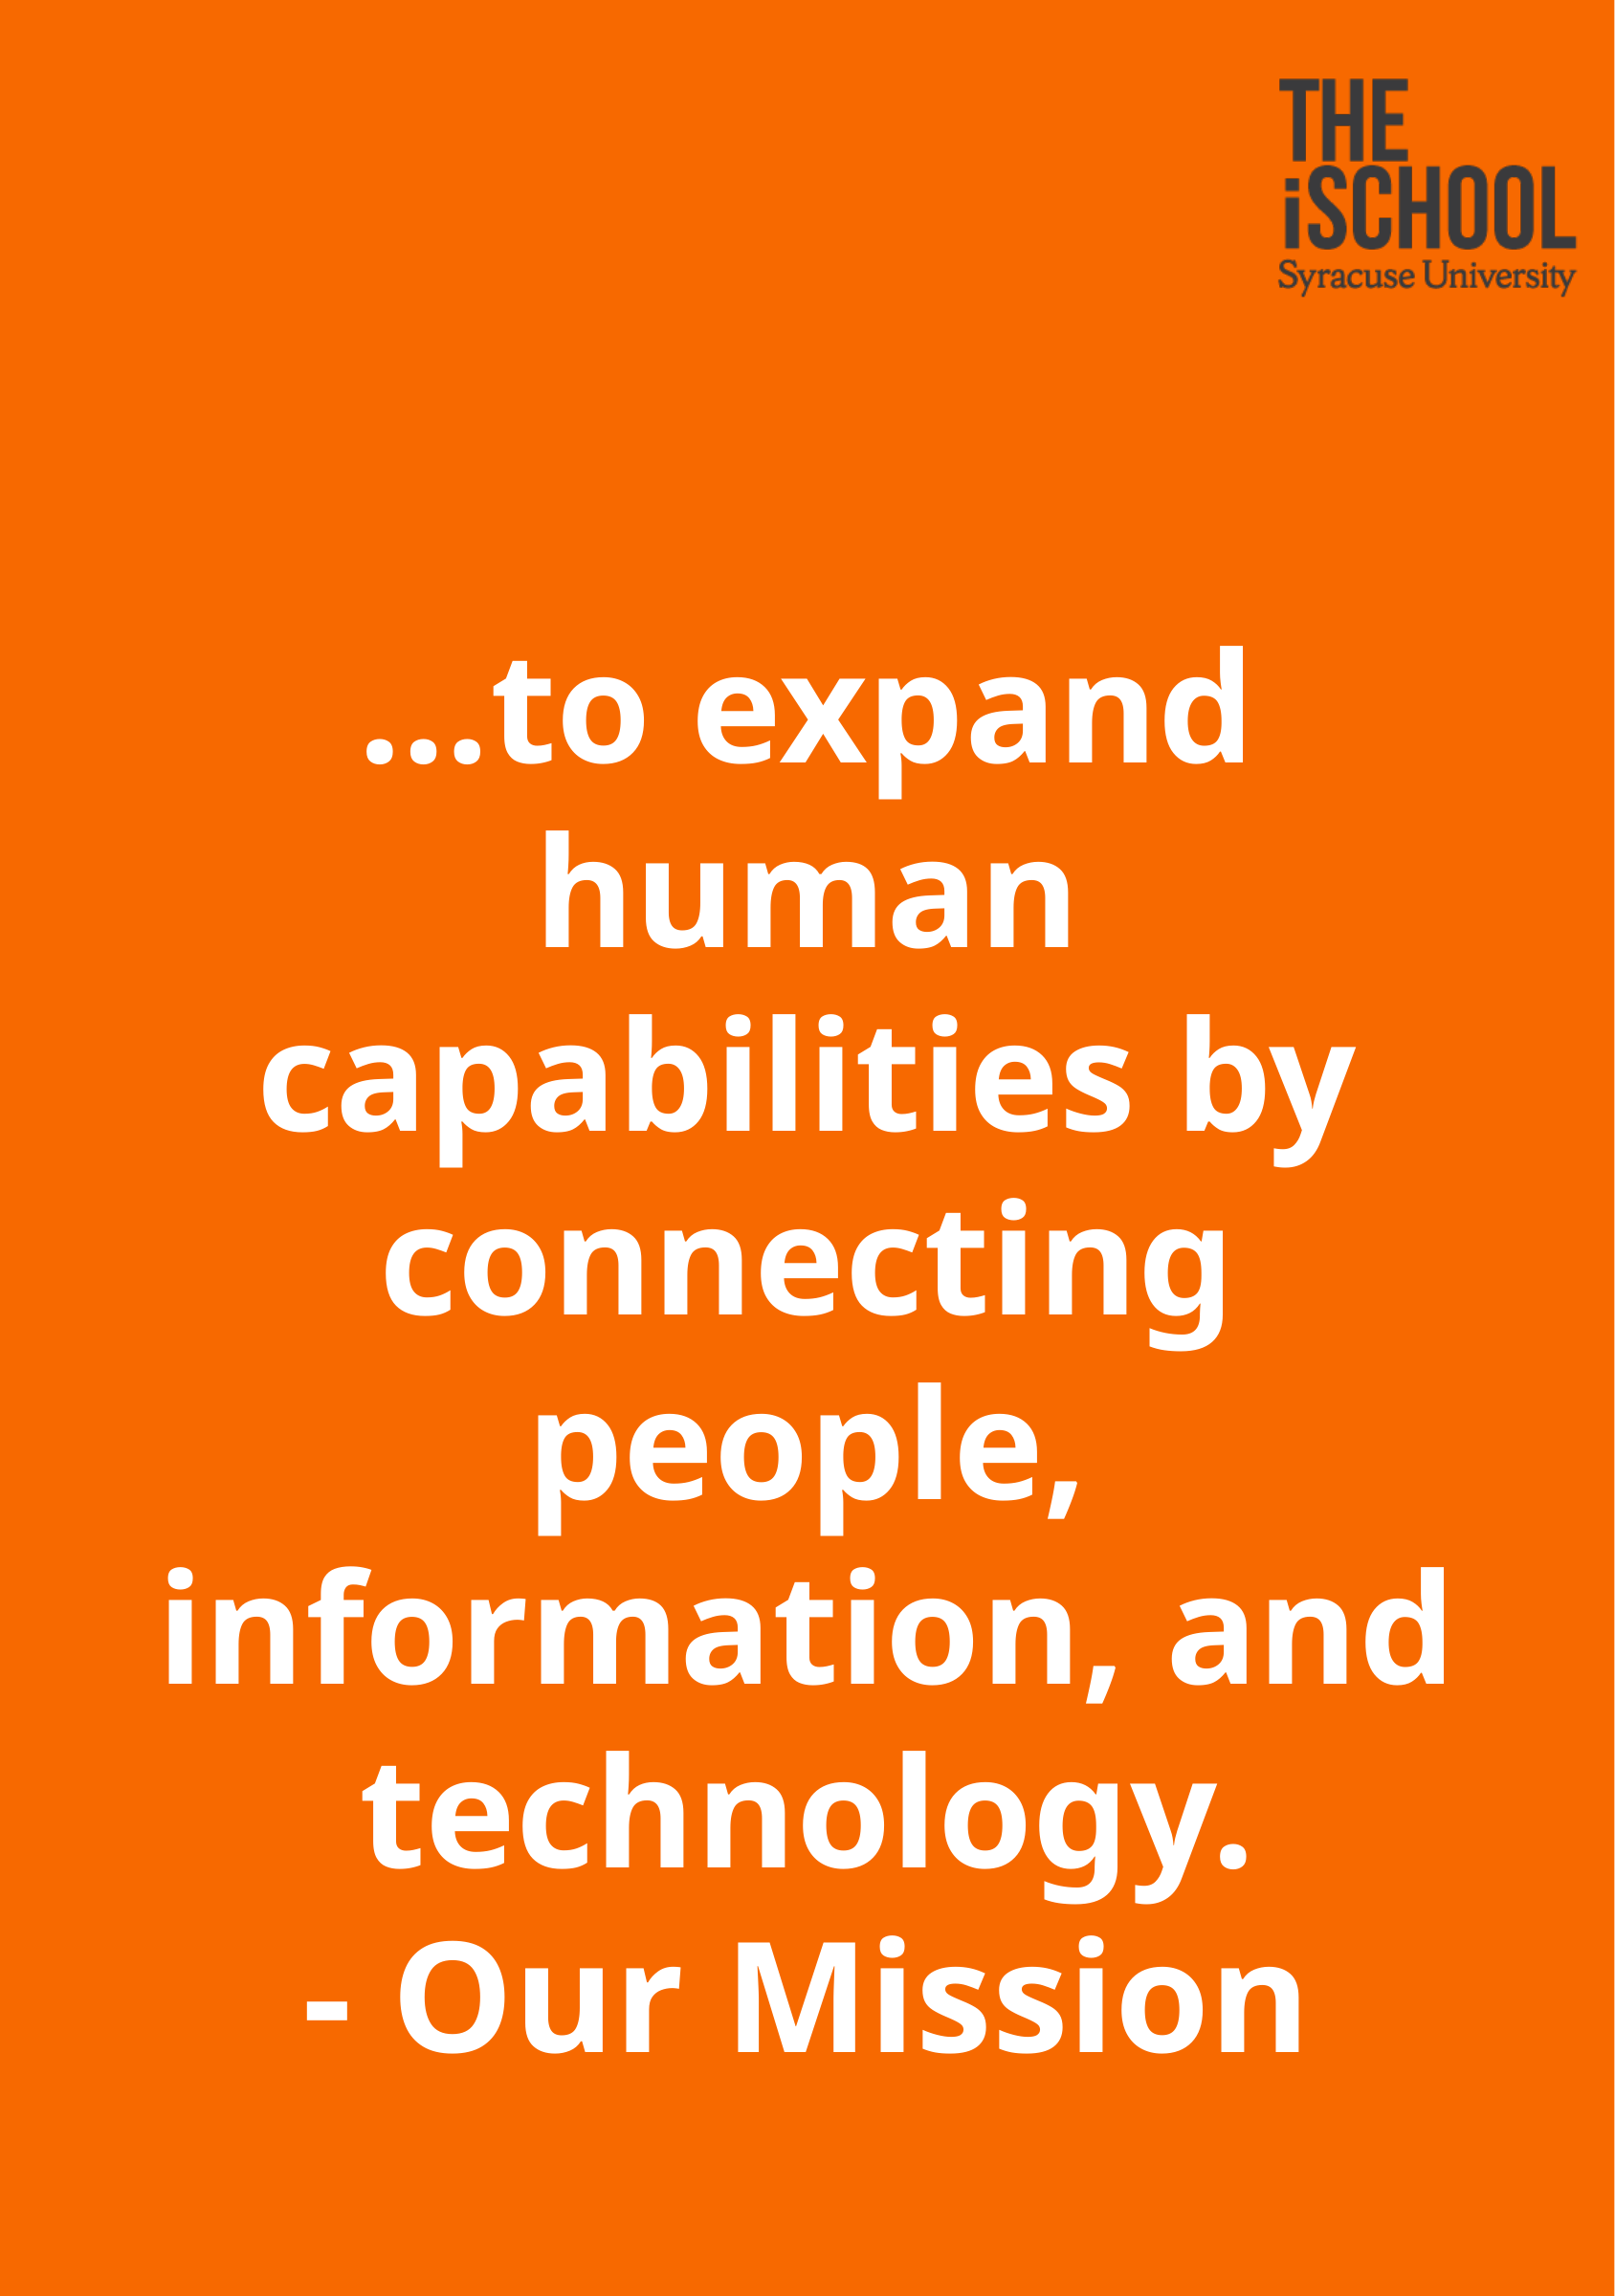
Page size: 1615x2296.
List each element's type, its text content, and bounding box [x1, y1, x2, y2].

picture [1246, 0, 1607, 363]
text_box …to expand human capabilities by connecting people, information, and technology. - Our Mission [139, 602, 1476, 2090]
